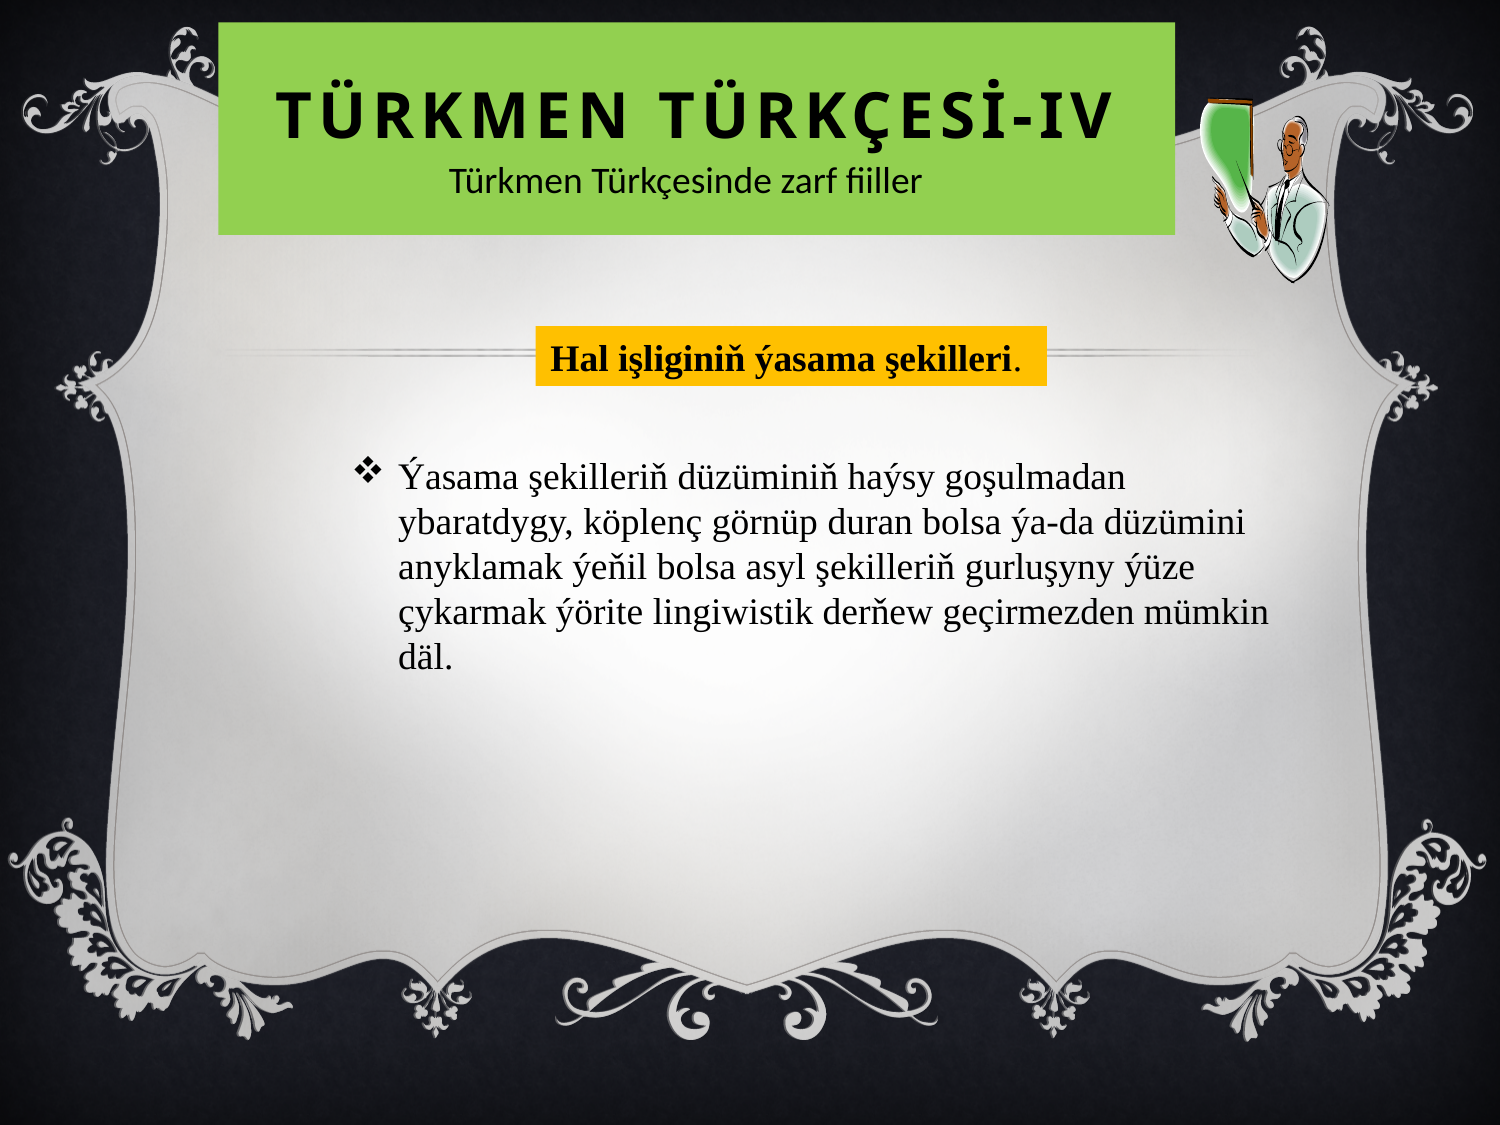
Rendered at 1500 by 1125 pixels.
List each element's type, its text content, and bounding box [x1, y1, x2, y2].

title TÜRKMEN TÜRKÇESİ-IV [218, 22, 1176, 235]
picture [0, 0, 1500, 1125]
text_box Türkmen Türkçesinde zarf fiiller [433, 148, 947, 209]
text_box Ýasama şekilleriň düzüminiň haýsy goşulmadan ybaratdygy, köplenç görnüp duran bolsa ýa-da düzümini anyklamak ýeňil bolsa asyl şekilleriň gurluşyny ýüze çykarmak ýörite lingiwistik derňew geçirmezden mümkin däl. [336, 444, 1294, 685]
text_box Hal işliginiň ýasama şekilleri. [535, 326, 1047, 386]
